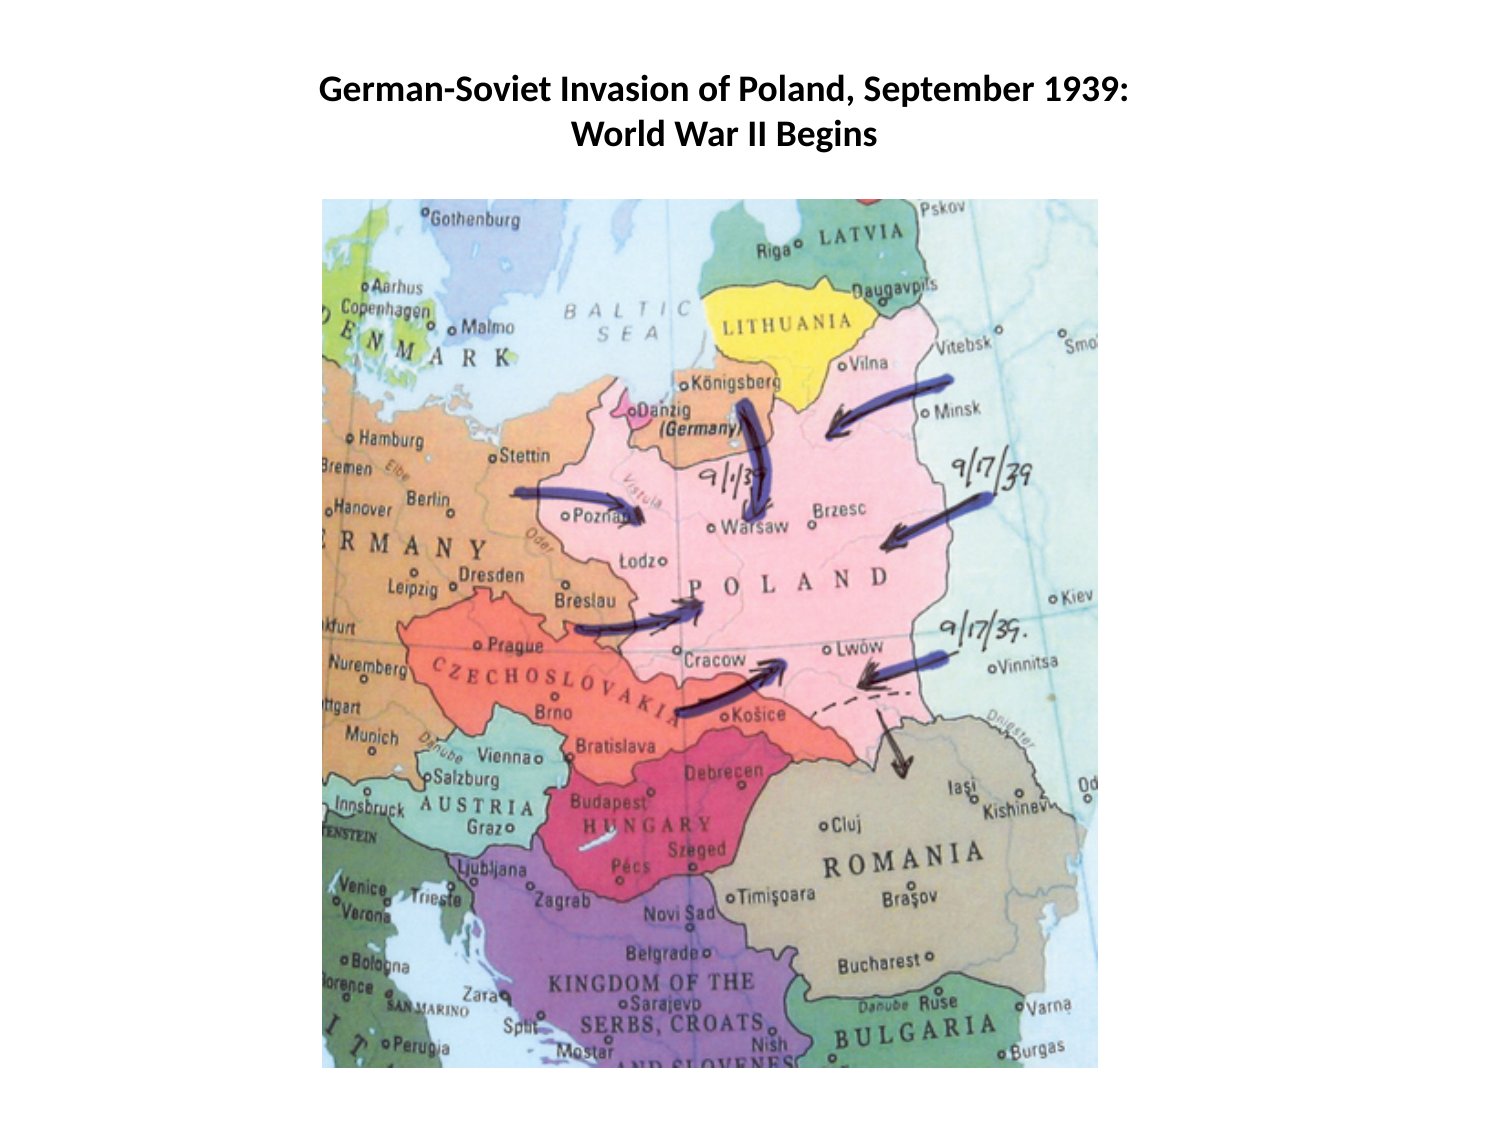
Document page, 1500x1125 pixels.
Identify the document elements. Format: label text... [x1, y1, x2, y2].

picture [322, 199, 1098, 1069]
text_box German-Soviet Invasion of Poland, September 1939: World War II Begins [243, 56, 1206, 162]
